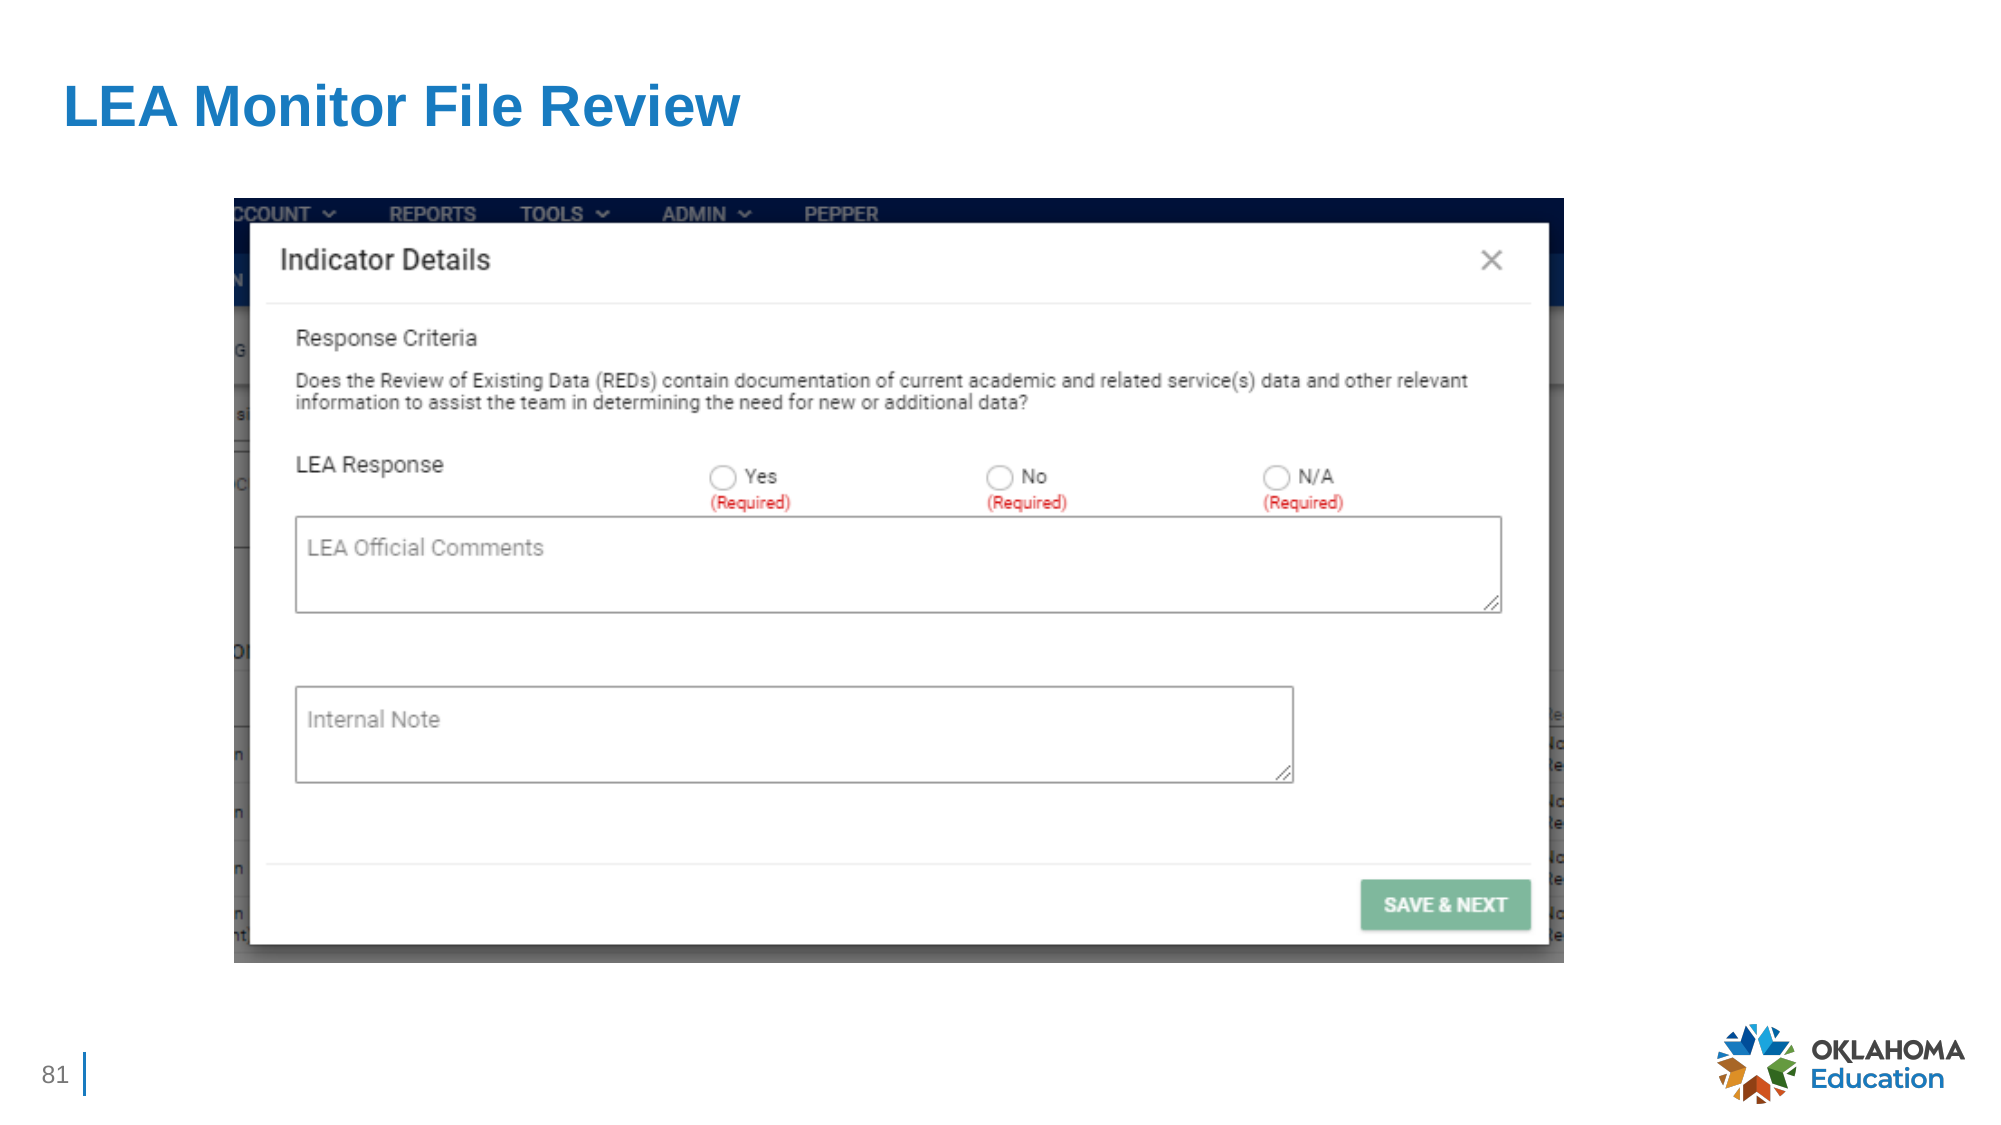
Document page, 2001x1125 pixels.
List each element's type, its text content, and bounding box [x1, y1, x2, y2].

title LEA Monitor File Review [48, 59, 810, 157]
slide_number 81 [0, 1043, 85, 1104]
picture [234, 198, 1564, 963]
picture [1717, 1024, 1965, 1104]
